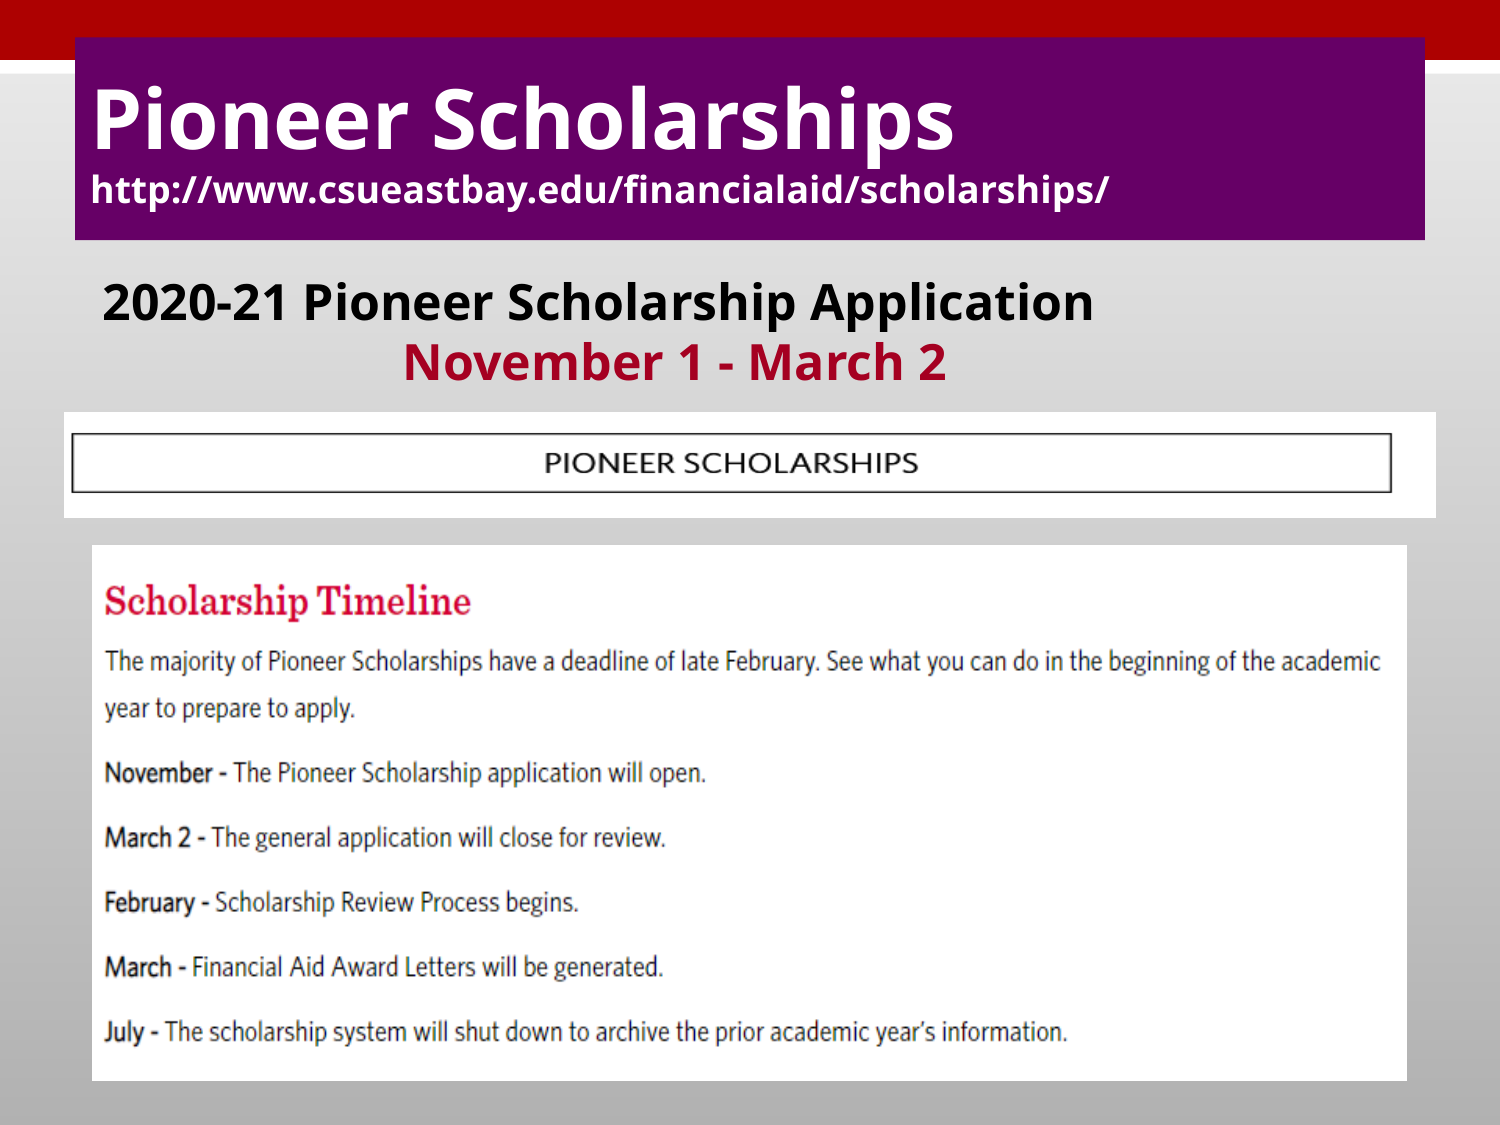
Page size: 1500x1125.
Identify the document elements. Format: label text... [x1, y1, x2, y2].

title Pioneer Scholarships http://www.csueastbay.edu/financialaid/scholarships/ [75, 37, 1425, 241]
list 2020-21 Pioneer Scholarship Application November 1 - March 2 [87, 523, 1438, 1038]
picture [92, 544, 1408, 1081]
picture [64, 412, 1436, 519]
list 2020-21 Pioneer Scholarship Application November 1 - March 2 [87, 262, 1438, 412]
